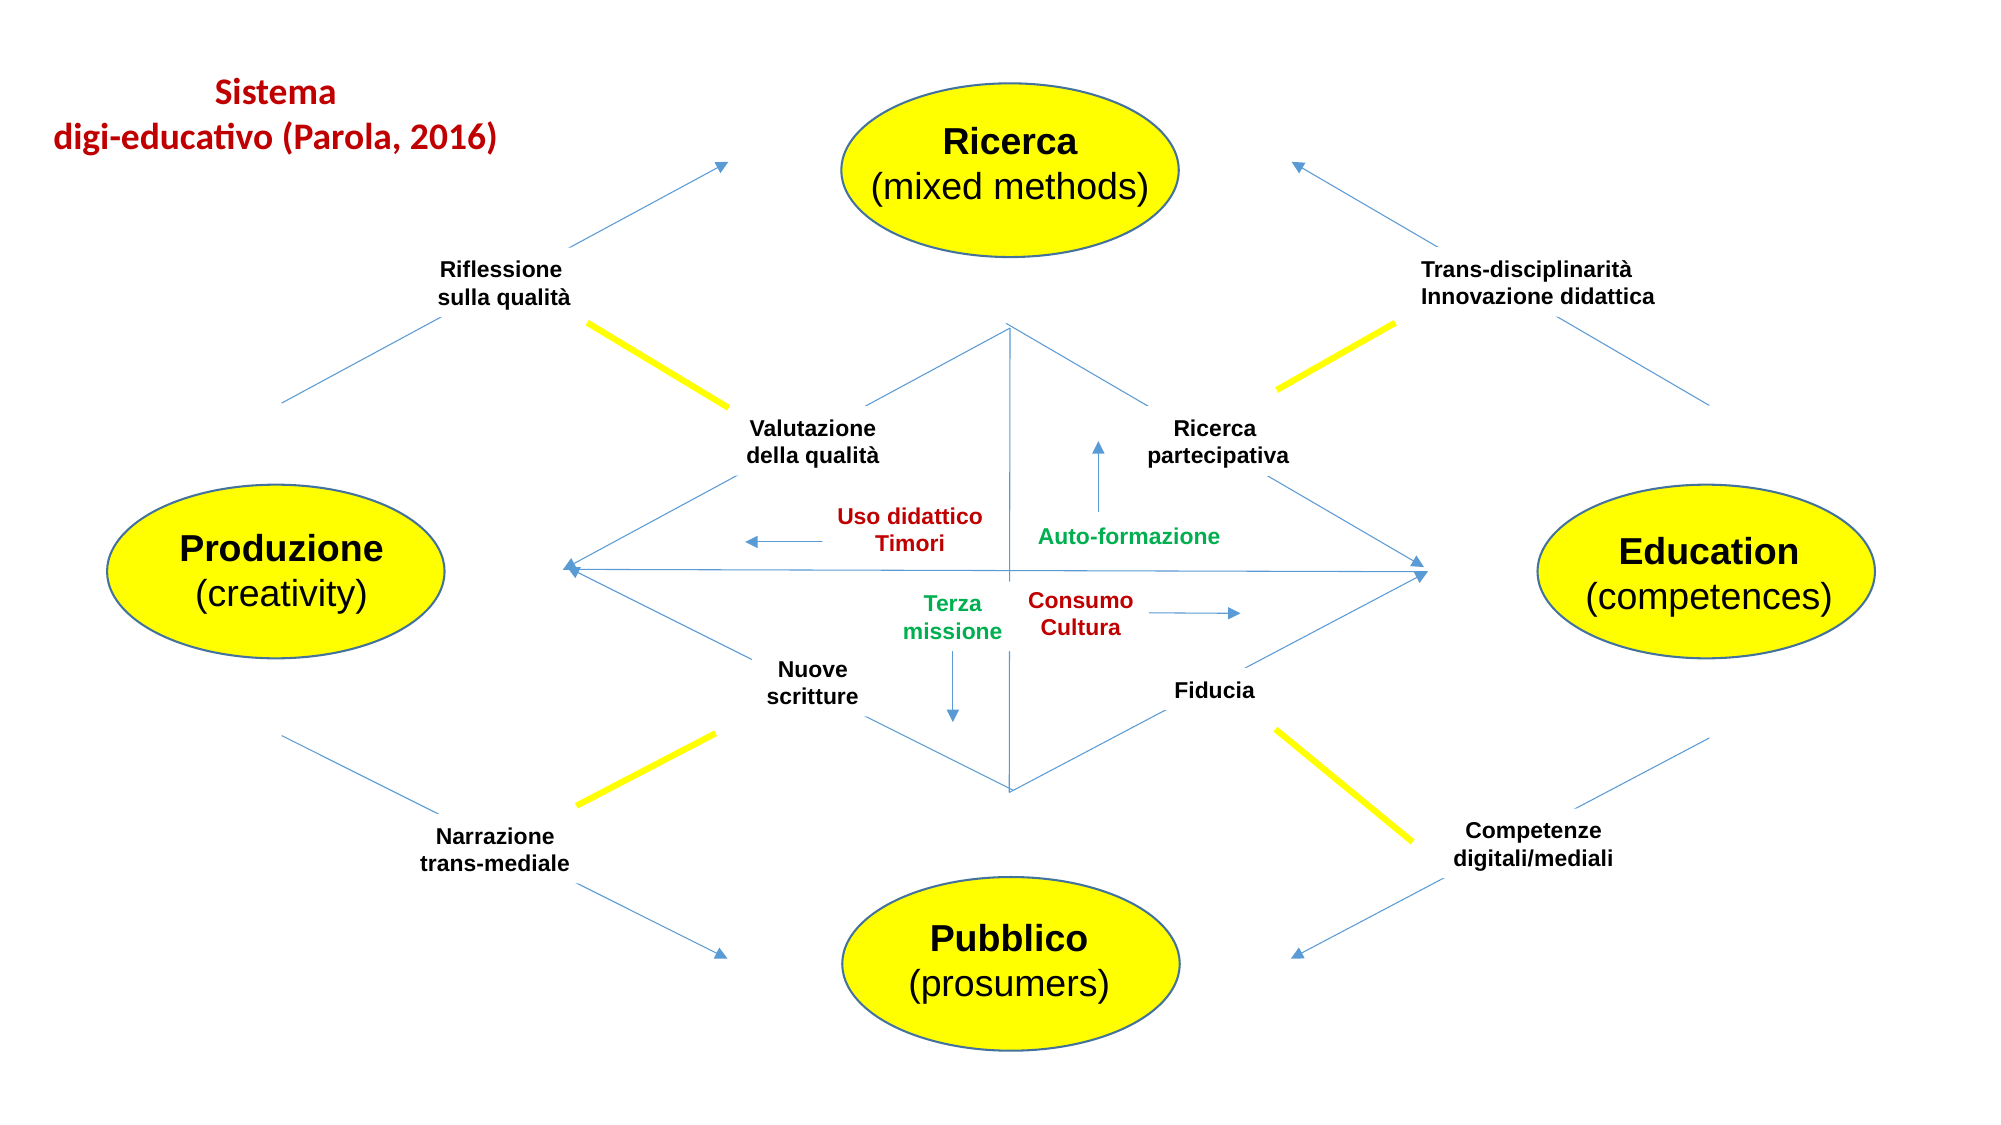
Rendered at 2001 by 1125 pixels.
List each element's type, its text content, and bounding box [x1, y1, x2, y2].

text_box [576, 733, 716, 806]
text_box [1290, 737, 1710, 959]
text_box Ricerca (mixed methods) [727, 0, 1293, 328]
text_box Pubblico (prosumers) [726, 791, 1292, 1125]
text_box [281, 161, 729, 404]
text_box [1006, 323, 1424, 568]
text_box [281, 735, 728, 959]
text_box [1010, 572, 1428, 793]
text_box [1291, 161, 1710, 406]
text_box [566, 572, 1009, 791]
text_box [587, 322, 729, 408]
text_box Produzione (creativity) [0, 402, 565, 737]
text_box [1275, 729, 1413, 842]
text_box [563, 328, 1006, 569]
text_box Education (competences) [1426, 404, 1992, 740]
text_box Sistema digi-educativo (Parola, 2016) [38, 60, 514, 165]
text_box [1276, 322, 1396, 391]
